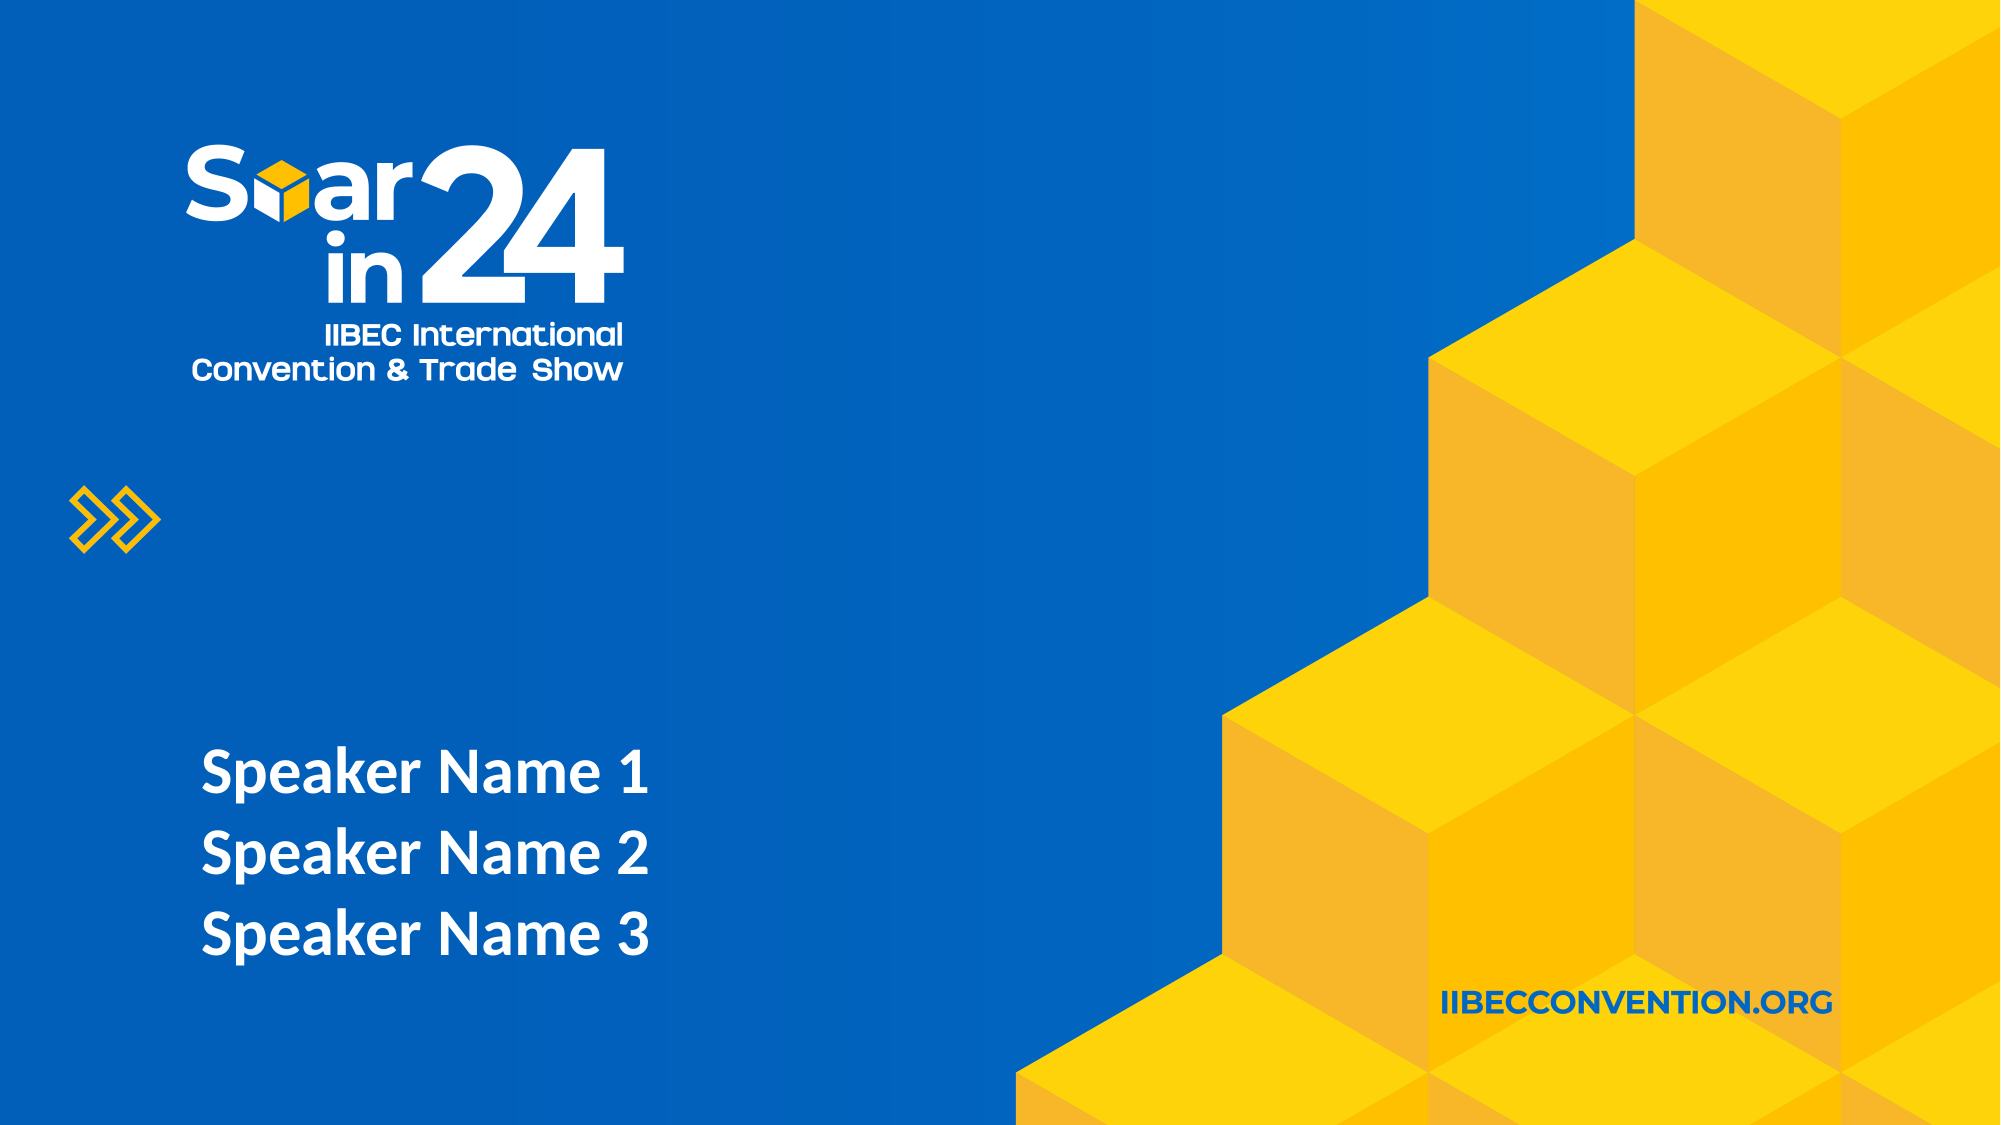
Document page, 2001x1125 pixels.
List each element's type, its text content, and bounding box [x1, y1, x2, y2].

subtitle Speaker Name 1 Speaker Name 2 Speaker Name 3 [186, 738, 1214, 1018]
picture [0, 0, 2001, 1125]
